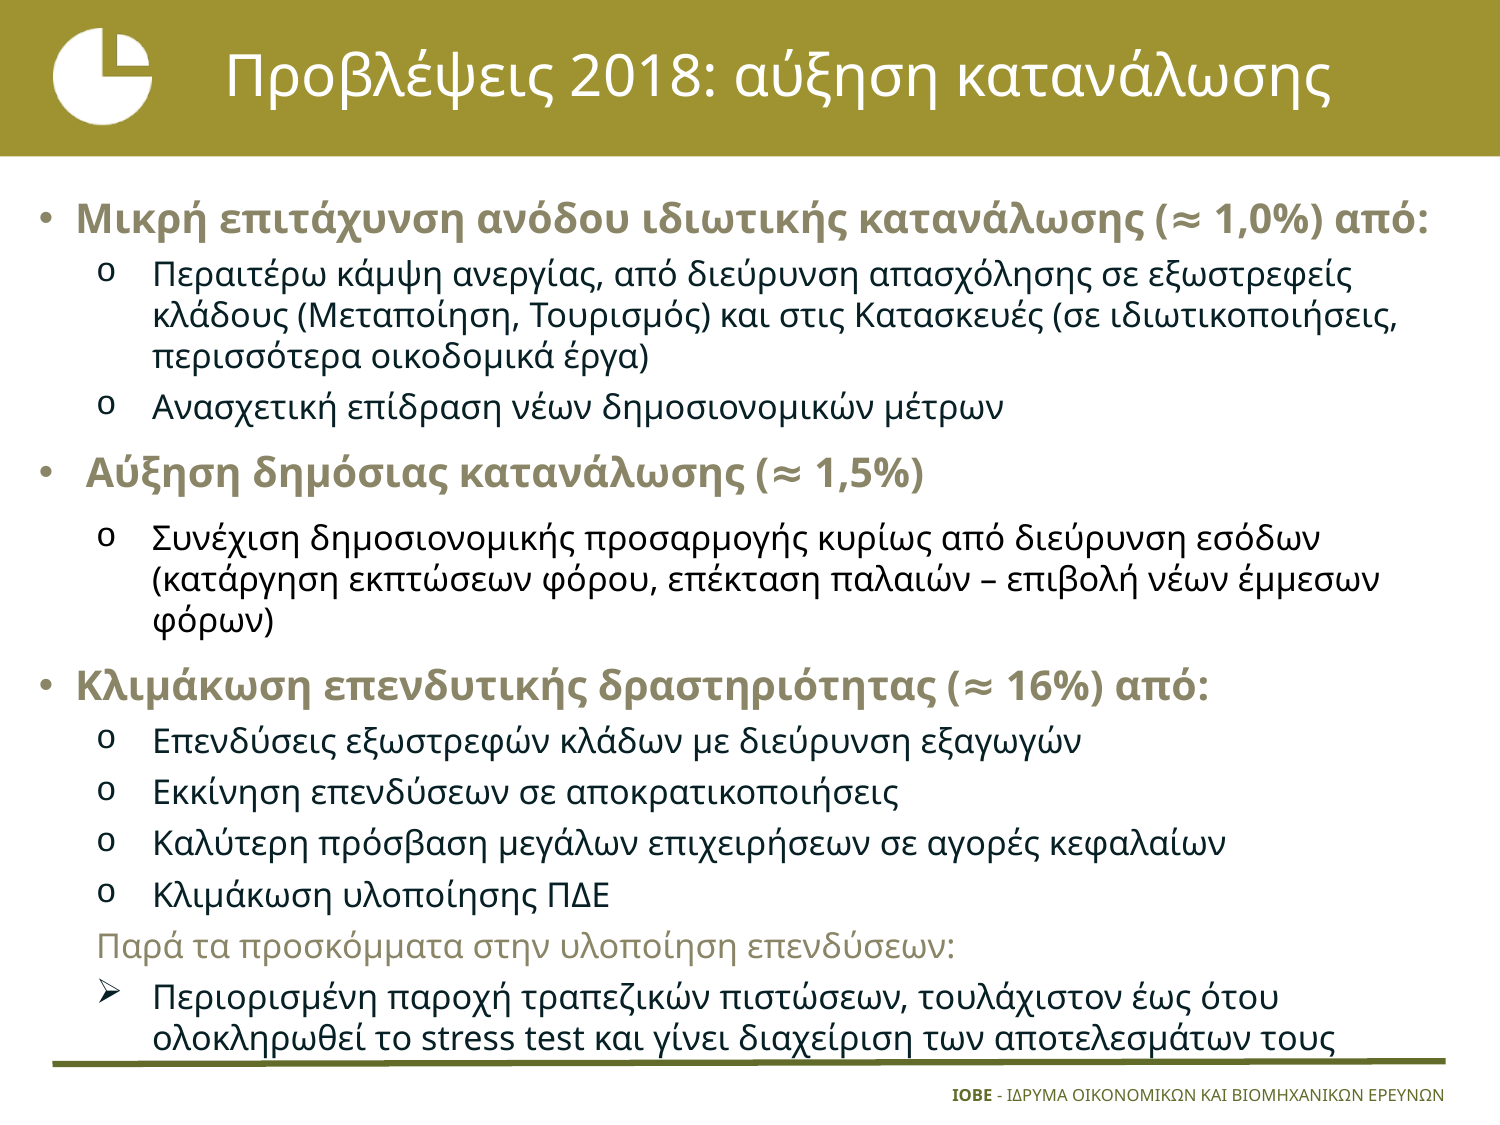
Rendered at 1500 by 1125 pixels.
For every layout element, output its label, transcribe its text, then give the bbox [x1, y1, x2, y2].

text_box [52, 1061, 1446, 1065]
title Προβλέψεις 2018: αύξηση κατανάλωσης [0, 0, 1500, 157]
picture [53, 28, 152, 126]
list Μικρή επιτάχυνση ανόδου ιδιωτικής κατανάλωσης (≈ 1,0%) από: Περαιτέρω κάμψη ανεργίας, από διεύρυνση απασχόλησης σε εξωστρεφείς κλάδους (Μεταποίηση, Τουρισμός) και στις Κατασκευές (σε ιδιωτικοποιήσεις, περισσότερα οικοδομικά έργα) Ανασχετική επίδραση νέων δημοσιονομικών μέτρων Αύξηση δημόσιας κατανάλωσης (≈ 1,5%) Συνέχιση δημοσιονομικής προσαρμογής κυρίως από διεύρυνση εσόδων (κατάργηση εκπτώσεων φόρου, επέκταση παλαιών – επιβολή νέων έμμεσων φόρων) Κλιμάκωση επενδυτικής δραστηριότητας (≈ 16%) από: Επενδύσεις εξωστρεφών κλάδων με διεύρυνση εξαγωγών Εκκίνηση επενδύσεων σε αποκρατικοποιήσεις Καλύτερη πρόσβαση μεγάλων επιχειρήσεων σε αγορές κεφαλαίων Κλιμάκωση υλοποίησης ΠΔΕ Παρά τα προσκόμματα στην υλοποίηση επενδύσεων: Περιορισμένη παροχή τραπεζικών πιστώσεων, τουλάχιστον έως ότου ολοκληρωθεί το stress test και γίνει διαχείριση των αποτελεσμάτων τους [24, 185, 1472, 1078]
text_box ΙΟΒΕ - ΙΔΡΥΜΑ ΟΙΚΟΝΟΜΙΚΩΝ ΚΑΙ ΒΙΟΜΗΧΑΝΙΚΩΝ ΕΡΕΥΝΩΝ [937, 1078, 1472, 1113]
